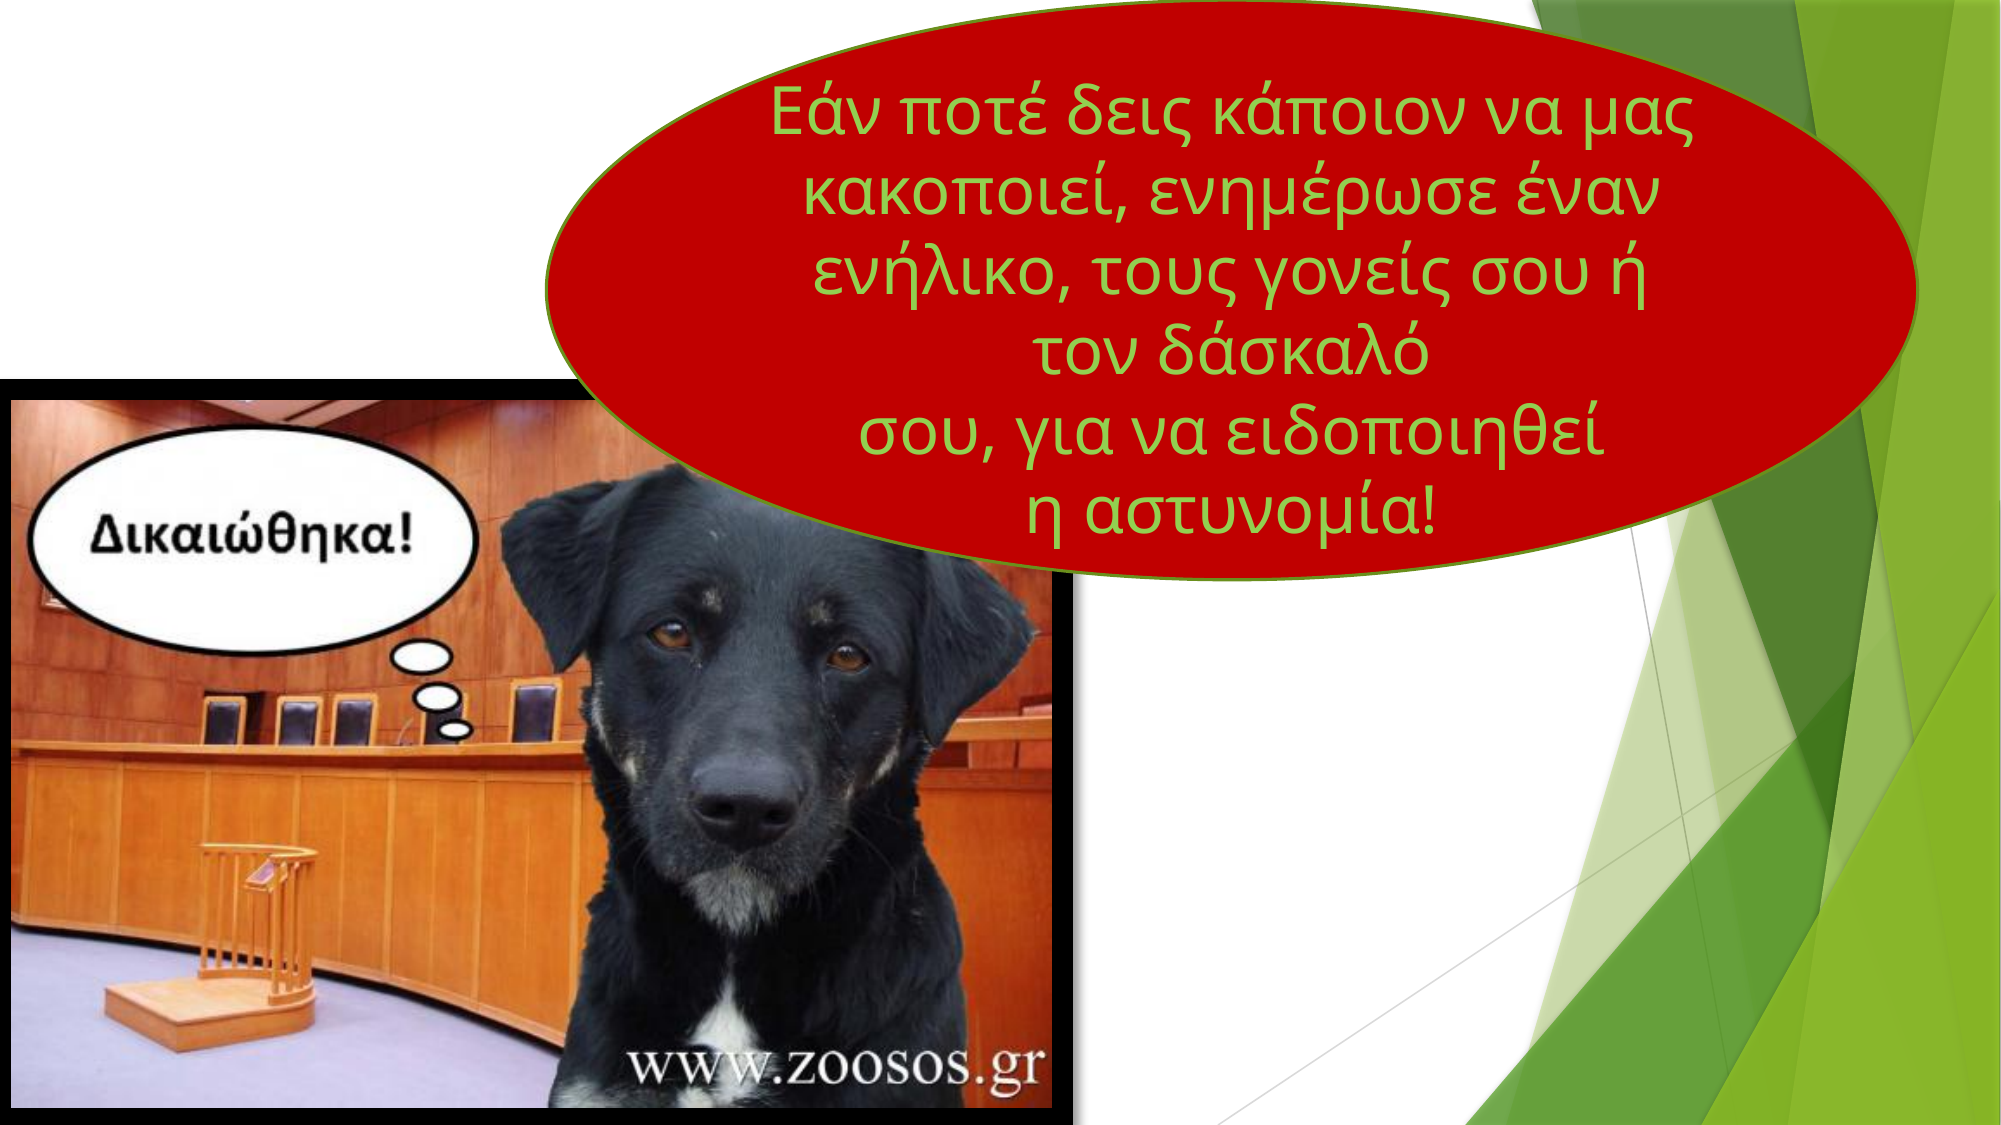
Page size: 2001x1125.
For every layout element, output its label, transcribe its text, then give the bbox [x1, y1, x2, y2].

picture [10, 399, 1053, 1109]
text_box Εάν ποτέ δεις κάποιον να μας κακοποιεί, ενημέρωσε έναν ενήλικο, τους γονείς σου ή τον δάσκαλό σου, για να ειδοποιηθεί η αστυνομία! [544, 0, 1920, 582]
